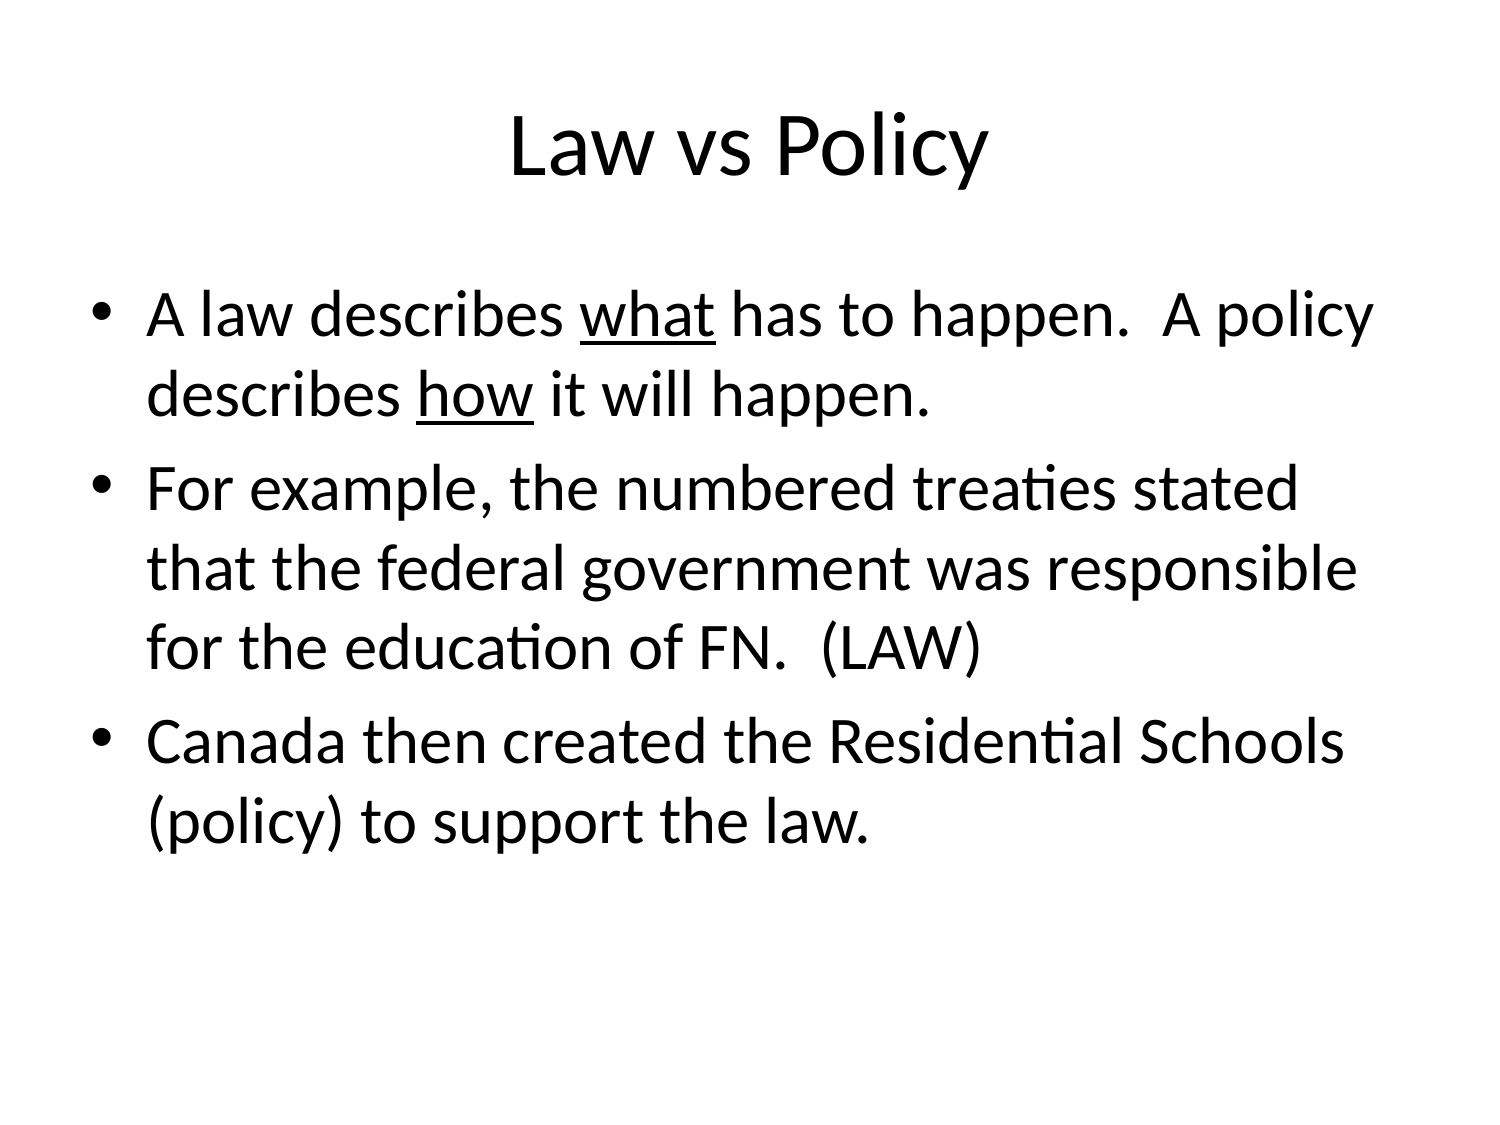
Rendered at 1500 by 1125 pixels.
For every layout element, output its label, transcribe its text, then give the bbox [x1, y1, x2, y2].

title Law vs Policy [75, 45, 1425, 233]
list A law describes what has to happen. A policy describes how it will happen. For example, the numbered treaties stated that the federal government was responsible for the education of FN. (LAW) Canada then created the Residential Schools (policy) to support the law. [75, 262, 1425, 1005]
